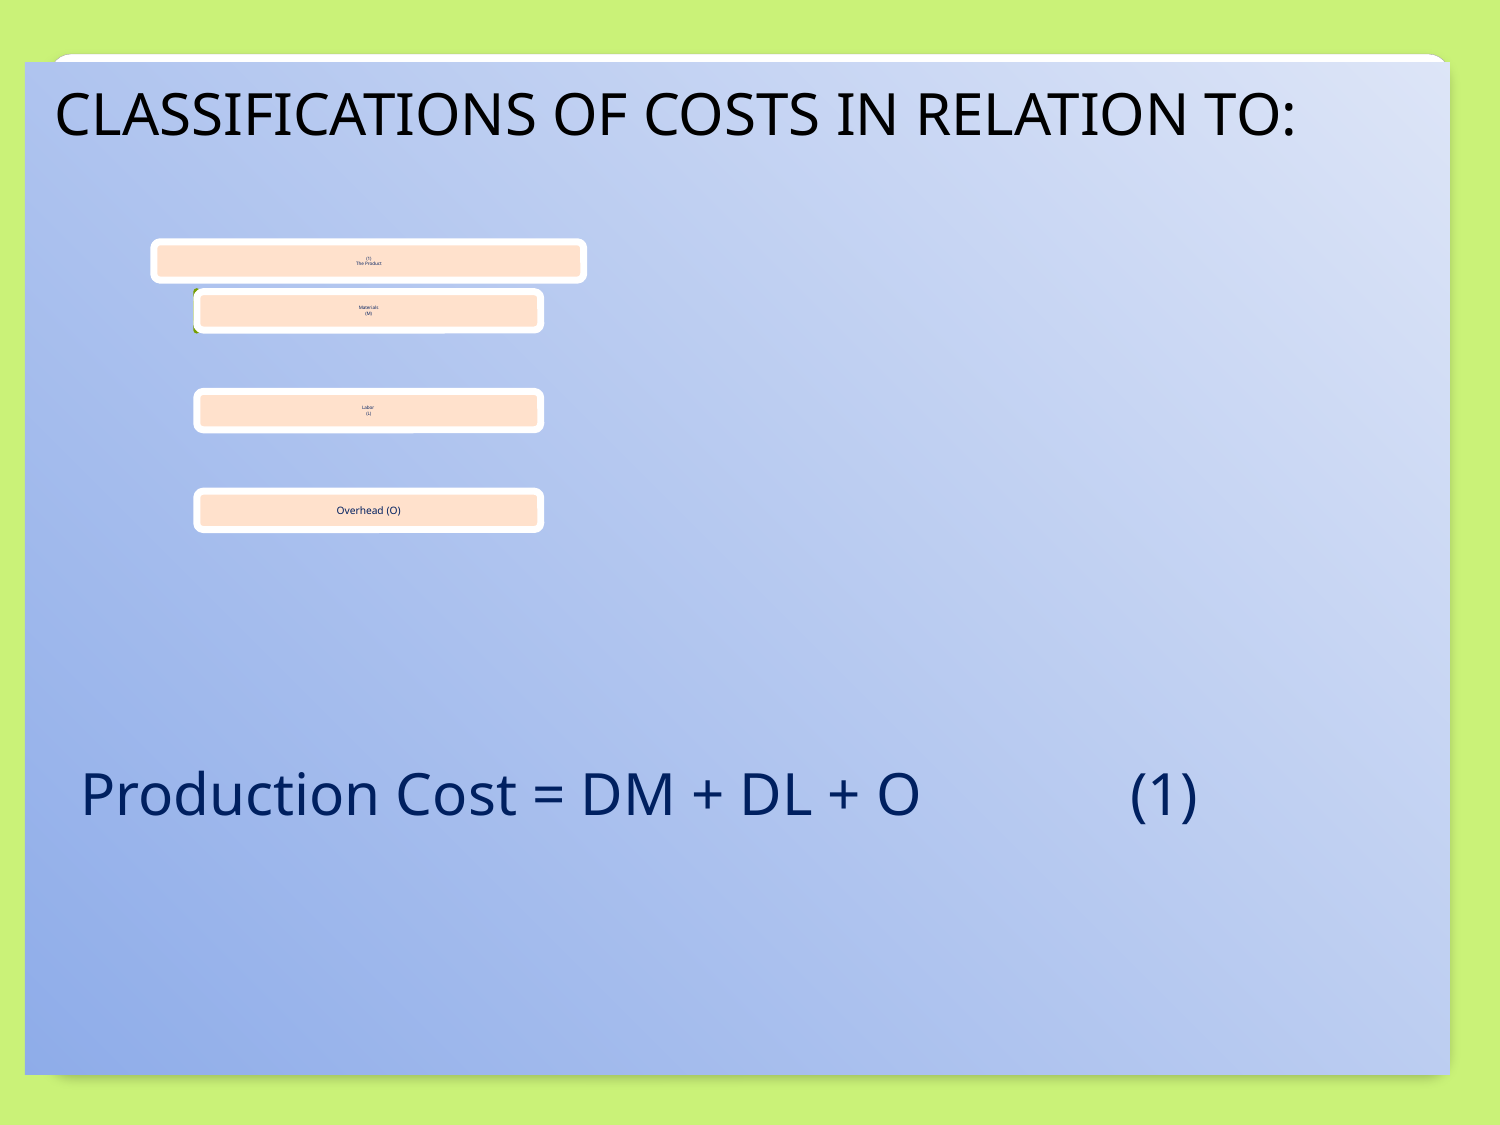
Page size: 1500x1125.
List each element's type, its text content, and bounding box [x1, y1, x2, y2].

text_box Production Cost = DM + DL + O (1) [65, 750, 1388, 835]
list CLASSIFICATIONS OF COSTS IN RELATION TO: [24, 62, 1450, 1075]
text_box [99, 241, 638, 630]
